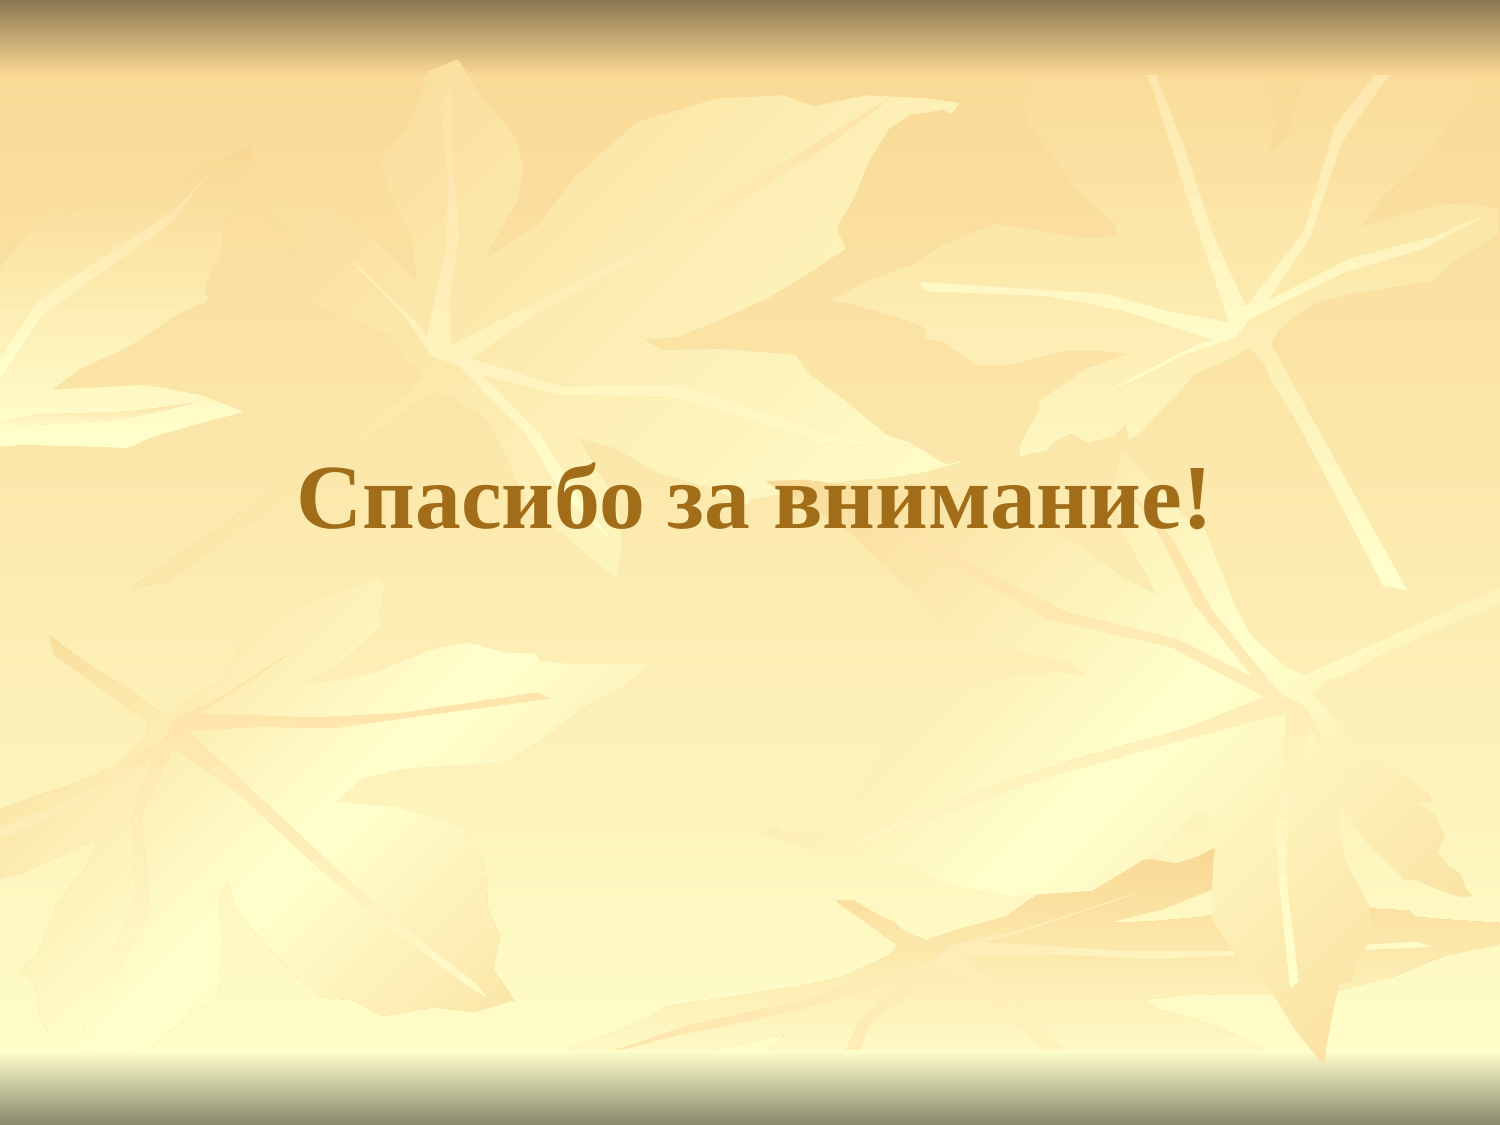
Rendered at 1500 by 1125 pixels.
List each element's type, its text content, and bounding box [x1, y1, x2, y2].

title Спасибо за внимание! [74, 361, 1436, 622]
